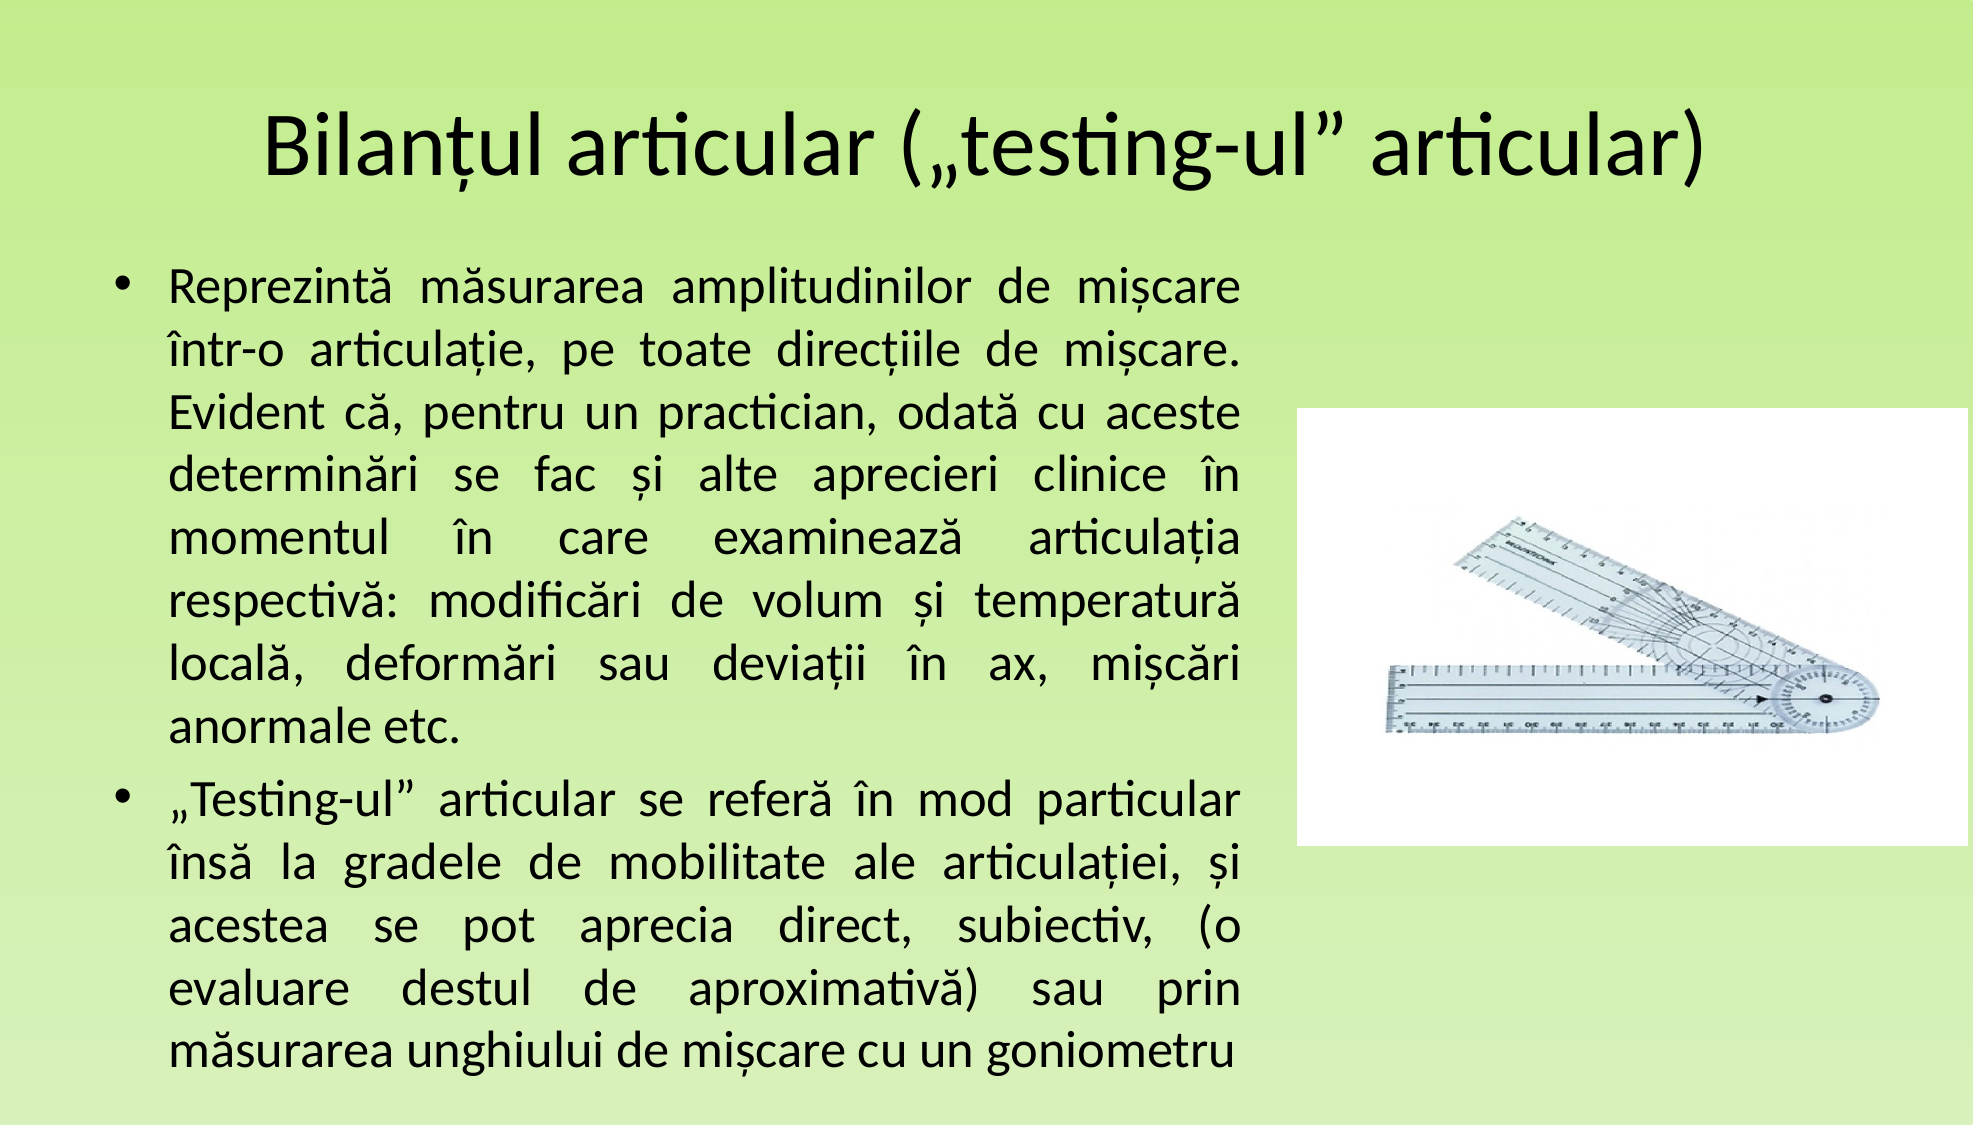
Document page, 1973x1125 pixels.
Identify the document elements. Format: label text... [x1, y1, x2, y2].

title Bilanțul articular („testing-ul” articular) [98, 45, 1874, 233]
list Reprezintă măsurarea amplitudinilor de mișcare într-o articulație, pe toate direcțiile de mișcare. Evident că, pentru un practician, odată cu aceste determinări se fac și alte aprecieri clinice în momentul în care examinează articulația respectivă: modificări de volum și temperatură locală, deformări sau deviații în ax, mișcări anormale etc. „Testing-ul” articular se referă în mod particular însă la gradele de mobilitate ale articulației, și acestea se pot aprecia direct, subiectiv, (o evaluare destul de aproximativă) sau prin măsurarea unghiului de mișcare cu un goniometru [98, 243, 1258, 1106]
picture [1296, 408, 1969, 847]
